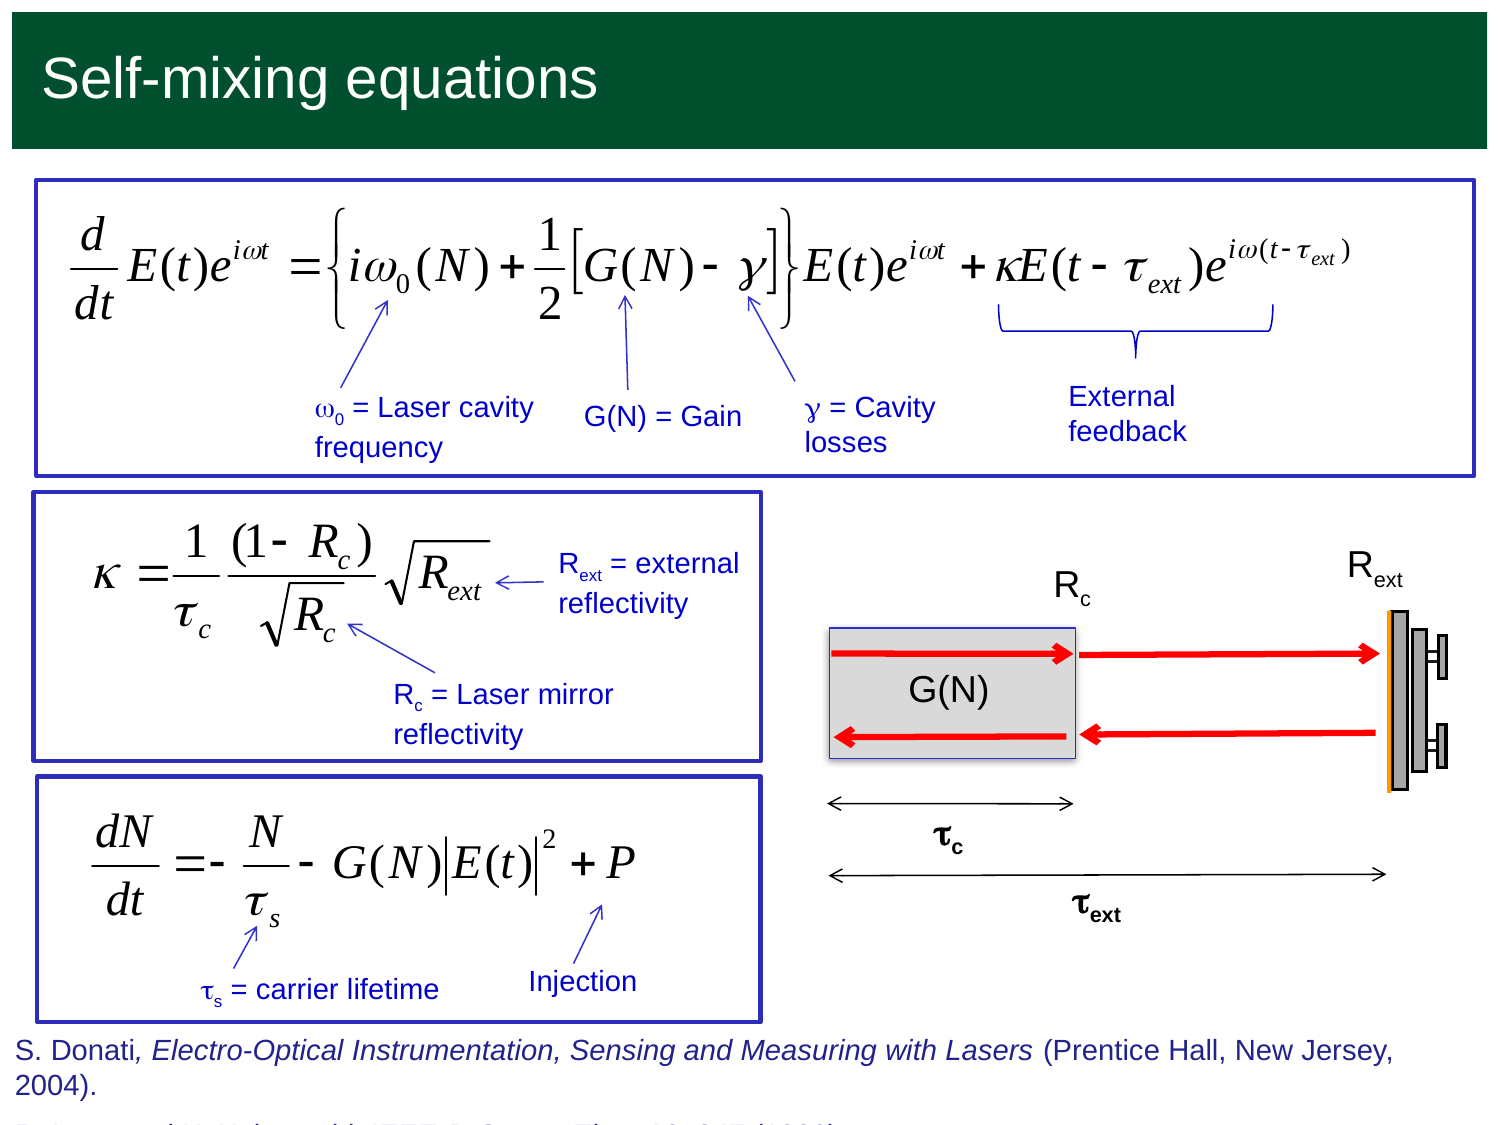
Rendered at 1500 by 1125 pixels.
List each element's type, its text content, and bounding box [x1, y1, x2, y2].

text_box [33, 491, 804, 761]
text_box Rext [1332, 532, 1436, 599]
text_box ext [1058, 867, 1179, 872]
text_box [36, 776, 761, 1023]
text_box c [919, 813, 998, 866]
text_box [829, 627, 1076, 759]
text_box G(N) [893, 663, 1038, 718]
text_box Rc [1038, 552, 1117, 618]
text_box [1325, 668, 1500, 735]
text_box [36, 179, 1475, 476]
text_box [11, 11, 1488, 150]
text_box ext [1058, 885, 1179, 934]
text_box S. Donati, Electro-Optical Instrumentation, Sensing and Measuring with Lasers (Prentice Hall, New Jersey, 2004). R. Lang and K. Kobayashi, IEEE J. Quant. Elec. 16, 347 (1980) [0, 1023, 1500, 1125]
